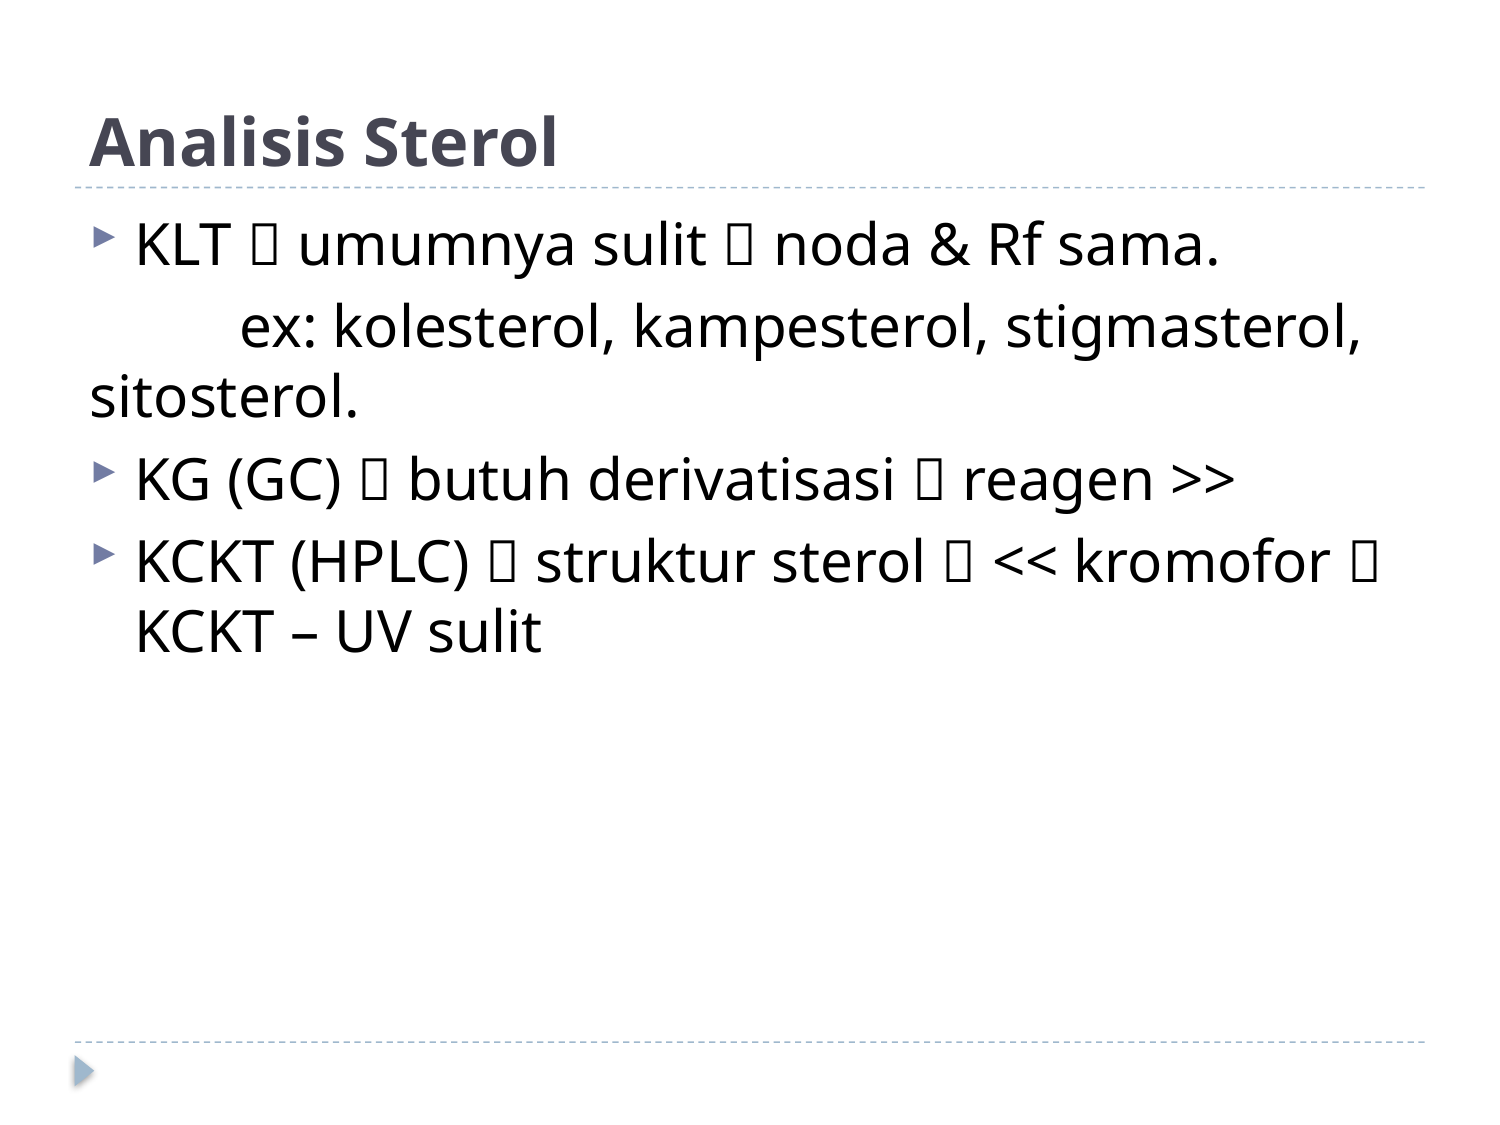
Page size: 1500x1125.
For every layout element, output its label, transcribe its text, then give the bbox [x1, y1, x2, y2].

title Analisis Sterol [75, 24, 1425, 188]
list KLT  umumnya sulit  noda & Rf sama. ex: kolesterol, kampesterol, stigmasterol, sitosterol. KG (GC)  butuh derivatisasi  reagen >> KCKT (HPLC)  struktur sterol  << kromofor  KCKT – UV sulit [75, 200, 1425, 1010]
